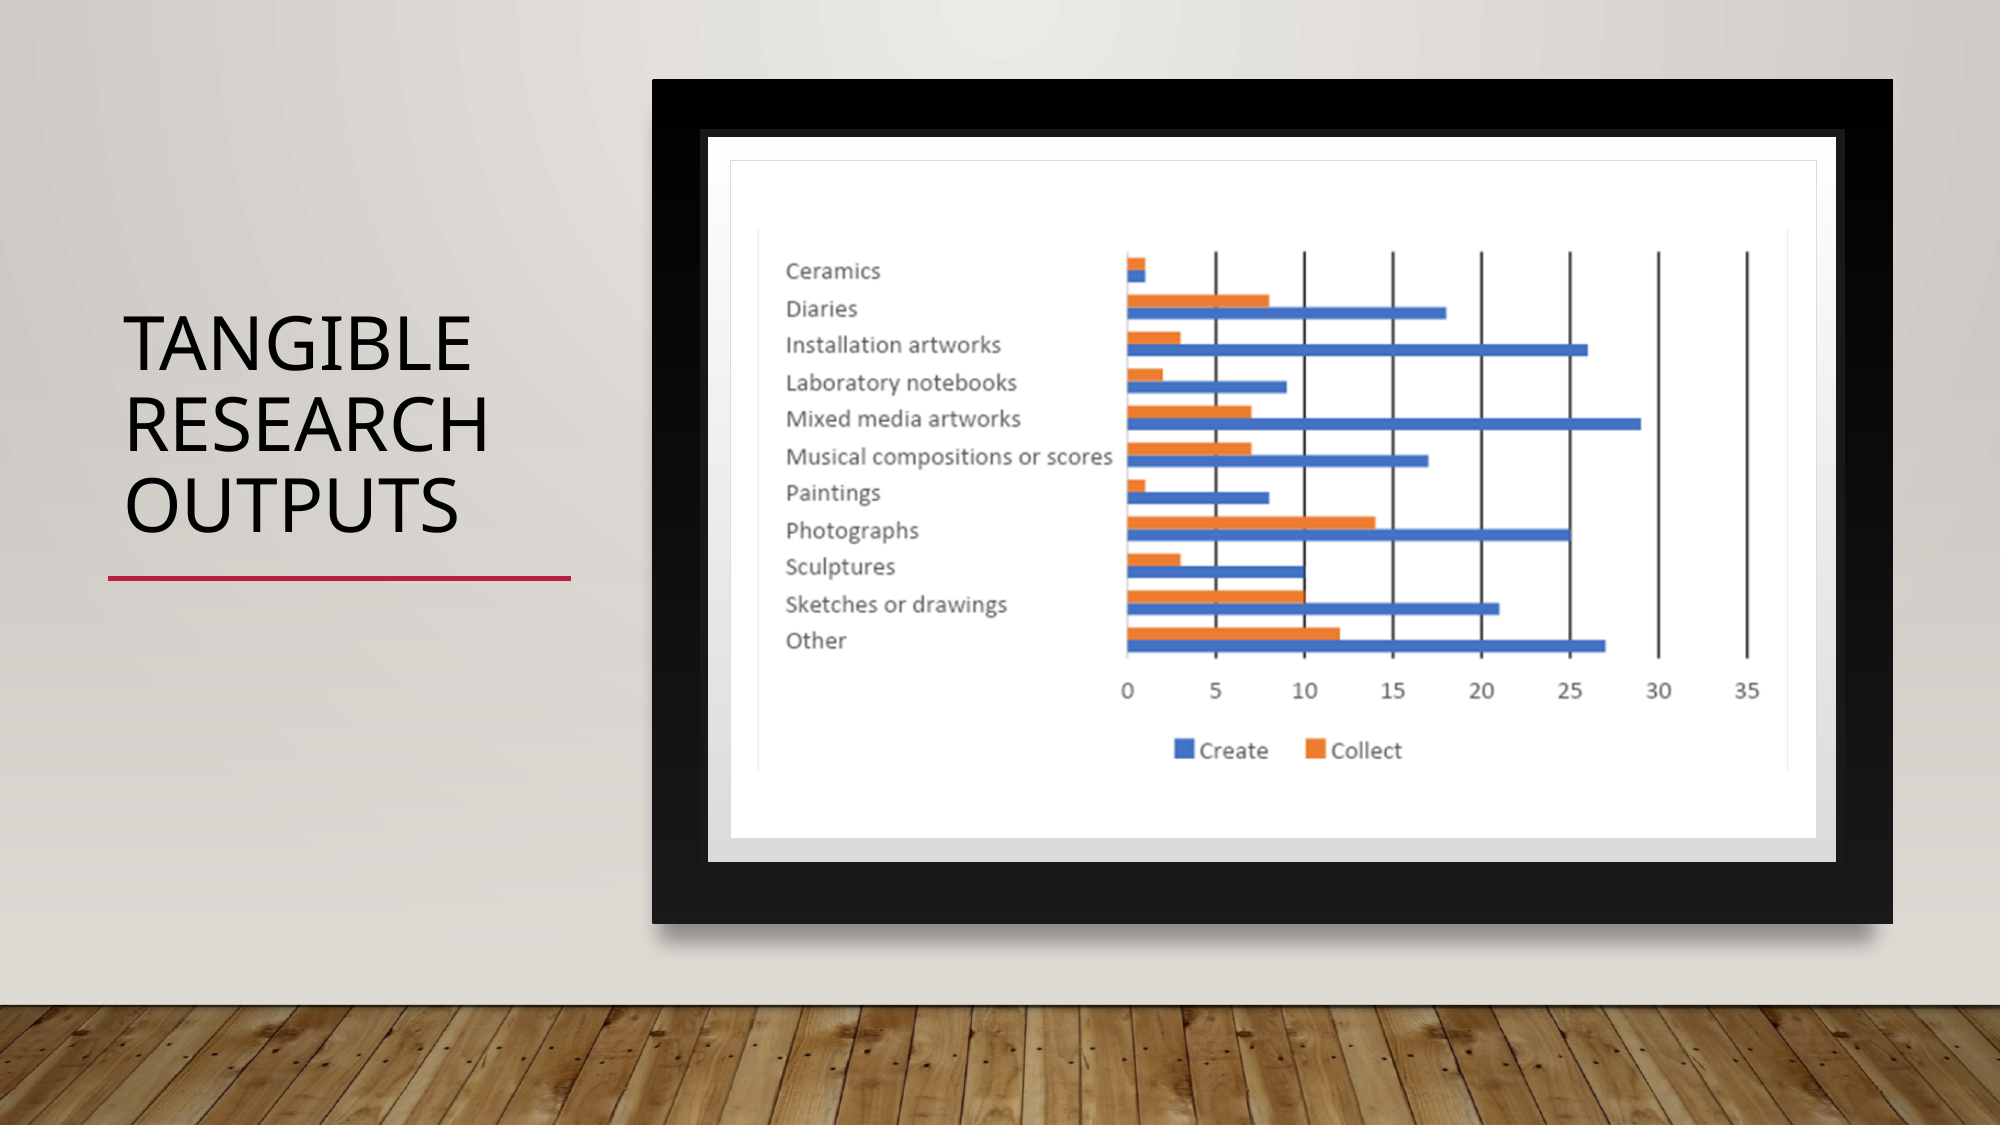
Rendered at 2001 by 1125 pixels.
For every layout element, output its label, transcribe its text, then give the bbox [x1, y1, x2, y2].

text_box [0, 0, 2000, 330]
text_box [0, 330, 2000, 1004]
picture [0, 1006, 2000, 1125]
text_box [652, 78, 1894, 924]
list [757, 229, 1789, 771]
title Tangible research outputs [108, 241, 572, 549]
